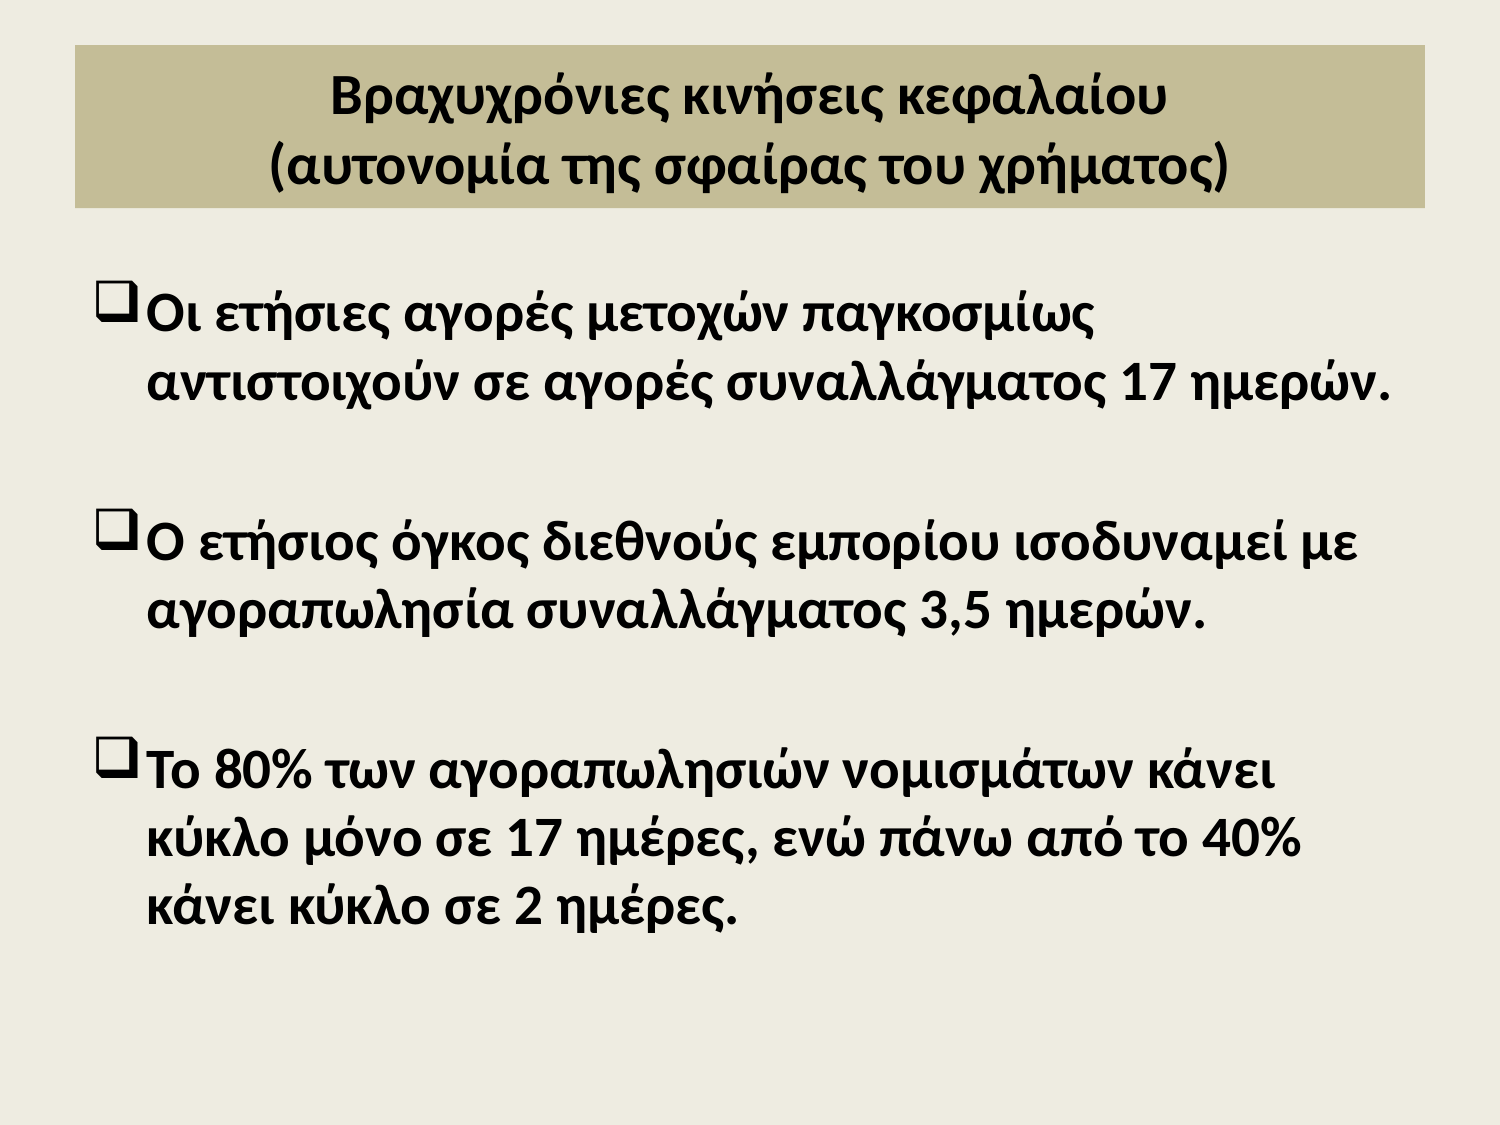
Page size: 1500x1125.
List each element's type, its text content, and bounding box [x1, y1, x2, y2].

list Οι ετήσιες αγορές μετοχών παγκοσμίως αντιστοιχούν σε αγορές συναλλάγματος 17 ημερών. Ο ετήσιος όγκος διεθνούς εμπορίου ισοδυναμεί με αγοραπωλησία συναλλάγματος 3,5 ημερών. Το 80% των αγοραπωλησιών νομισμάτων κάνει κύκλο μόνο σε 17 ημέρες, ενώ πάνω από το 40% κάνει κύκλο σε 2 ημέρες. [76, 267, 1427, 1010]
title Βραχυχρόνιες κινήσεις κεφαλαίου (αυτονομία της σφαίρας του χρήματος) [75, 45, 1425, 209]
